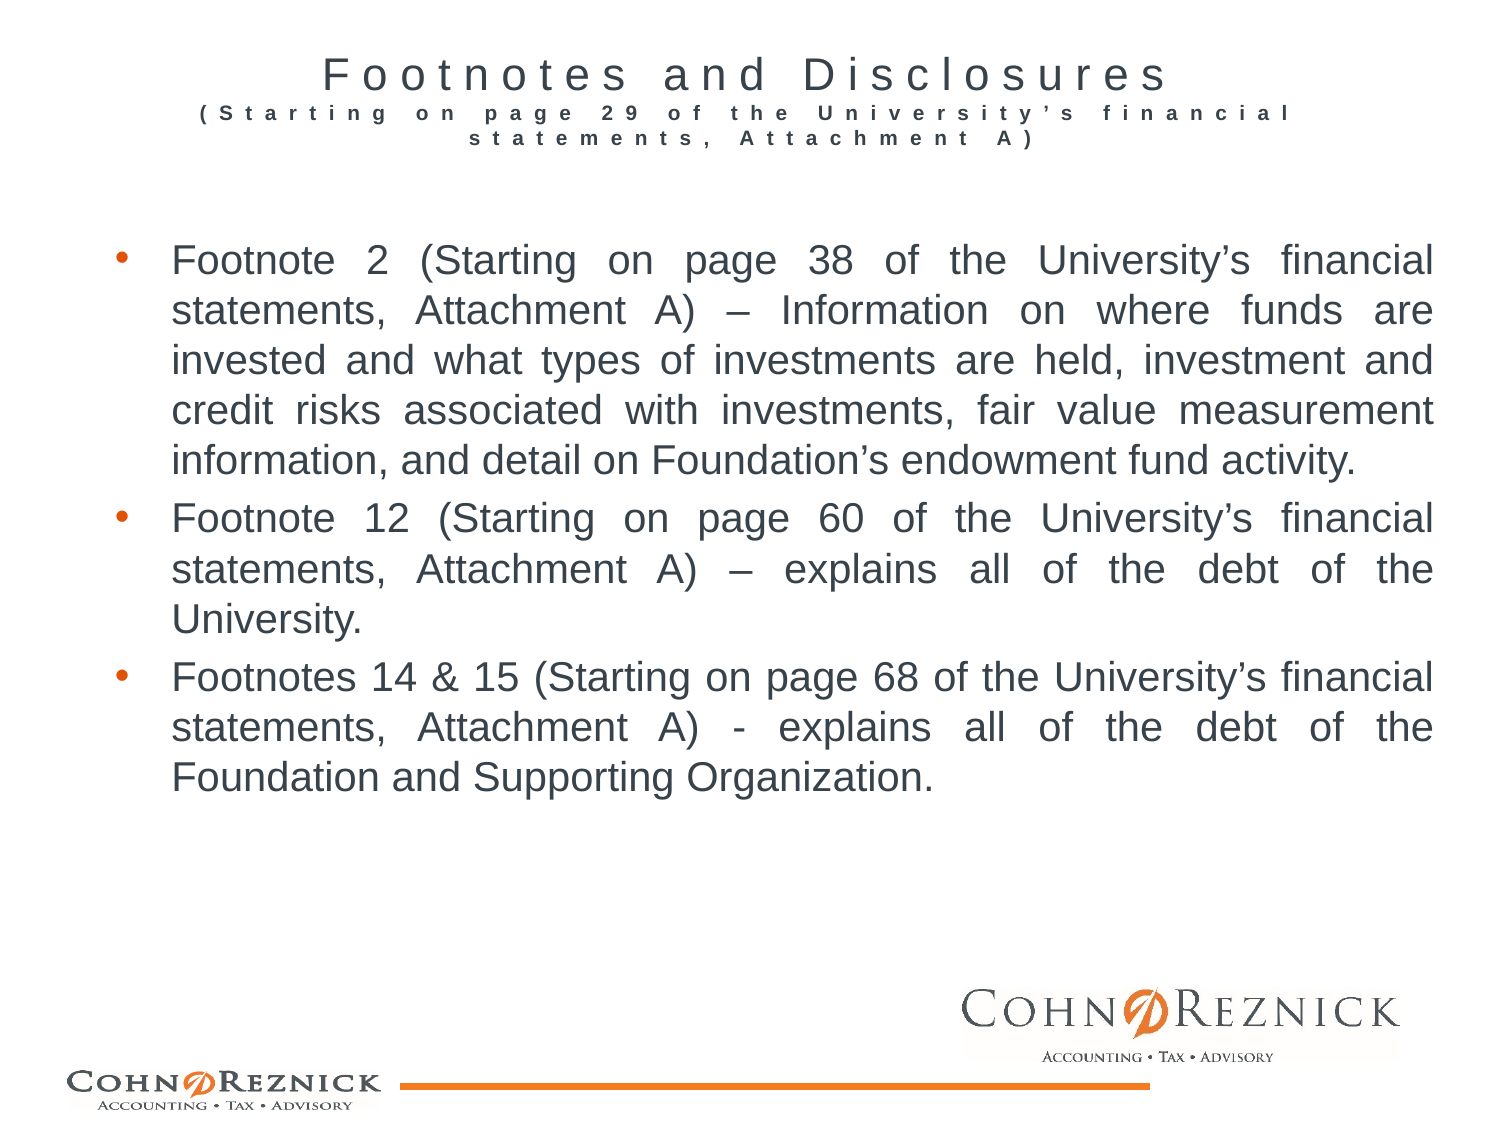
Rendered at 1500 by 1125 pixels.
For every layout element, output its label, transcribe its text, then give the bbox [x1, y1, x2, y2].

picture [962, 987, 1401, 1062]
list Footnote 2 (Starting on page 38 of the University’s financial statements, Attachment A) – Information on where funds are invested and what types of investments are held, investment and credit risks associated with investments, fair value measurement information, and detail on Foundation’s endowment fund activity. Footnote 12 (Starting on page 60 of the University’s financial statements, Attachment A) – explains all of the debt of the University. Footnotes 14 & 15 (Starting on page 68 of the University’s financial statements, Attachment A) - explains all of the debt of the Foundation and Supporting Organization. [99, 224, 1451, 951]
picture [67, 1070, 381, 1110]
title Footnotes and Disclosures (Starting on page 29 of the University’s financial statements, Attachment A) [75, 37, 1425, 238]
